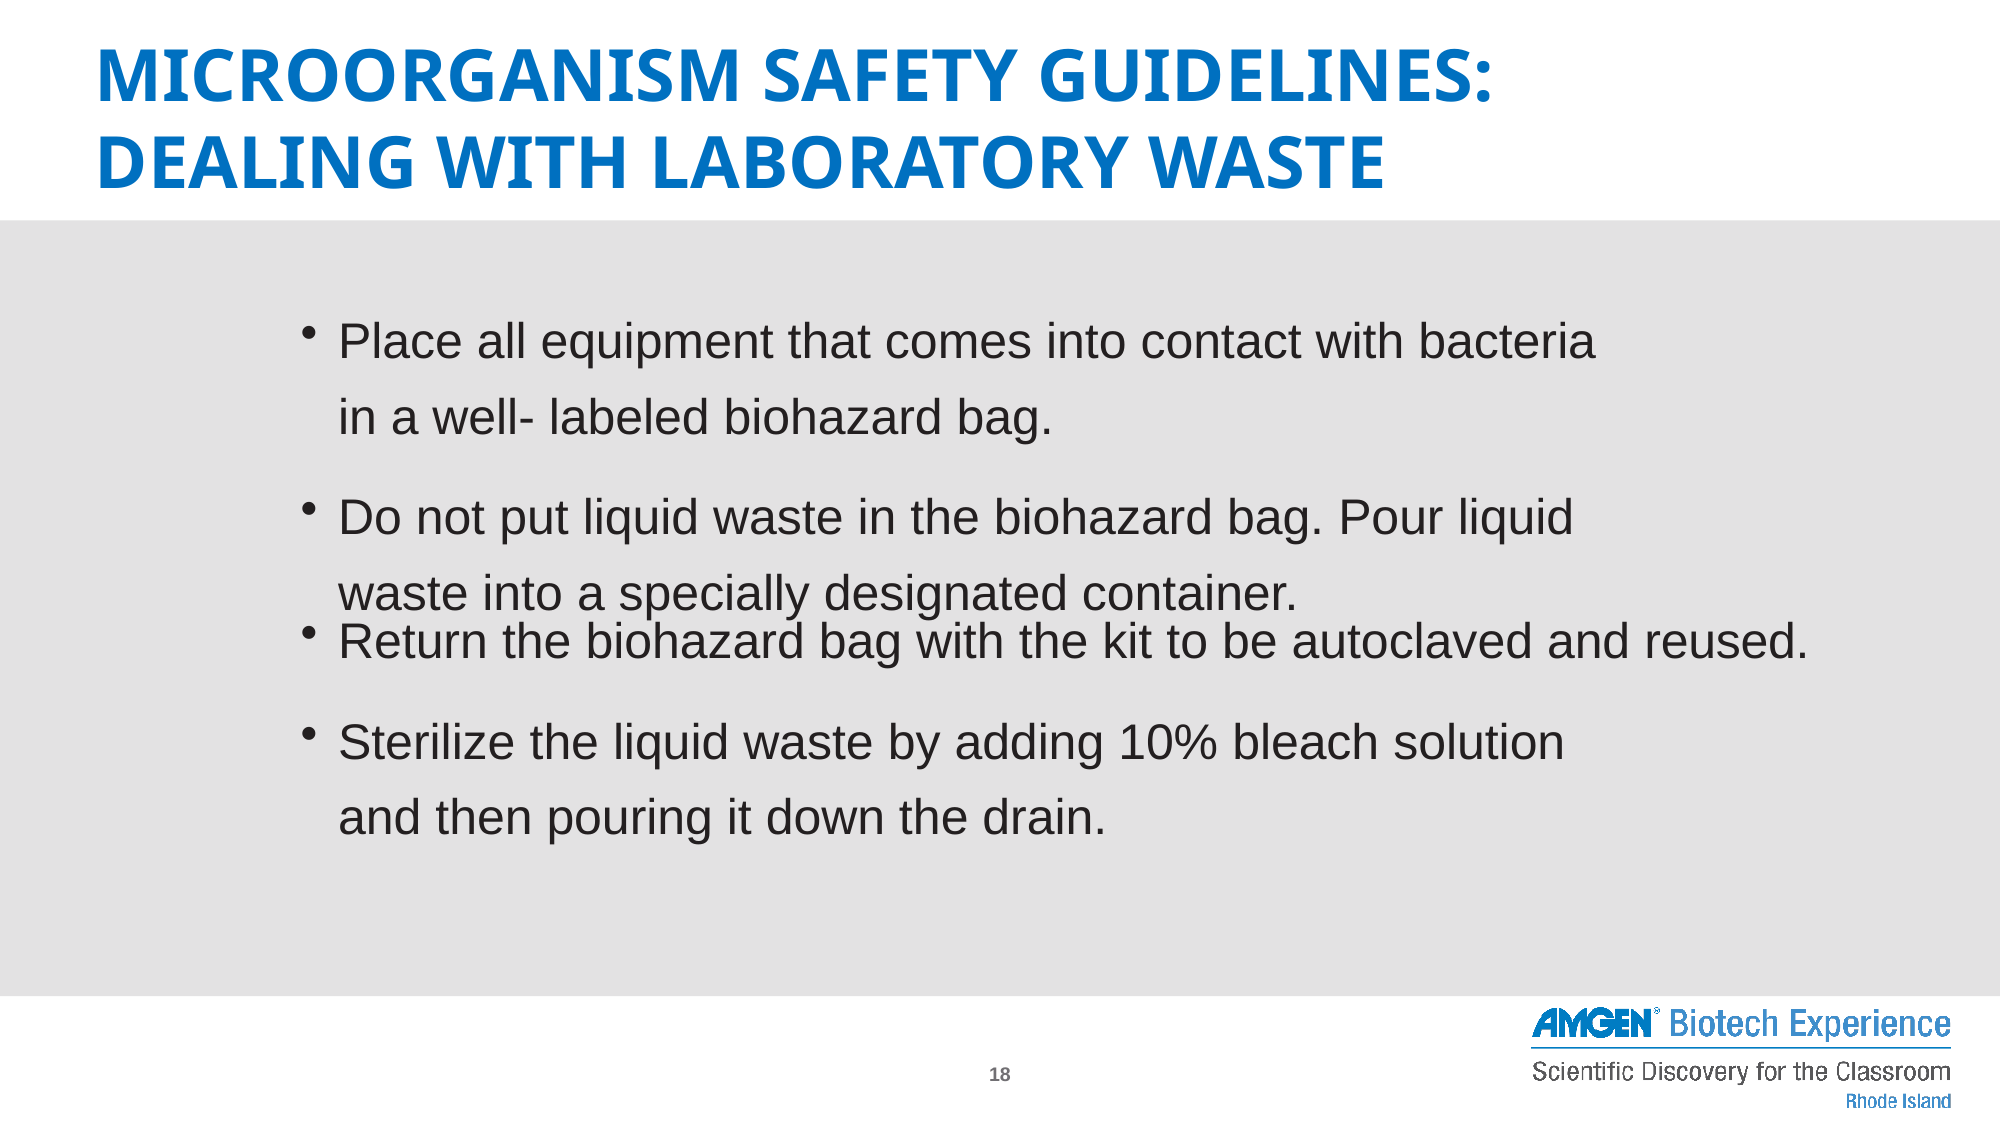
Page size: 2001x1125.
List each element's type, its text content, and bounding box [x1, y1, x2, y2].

text_box Place all equipment that comes into contact with bacteria in a well- labeled biohazard bag. Do not put liquid waste in the biohazard bag. Pour liquid waste into a specially designated container. Return the biohazard bag with the kit to be autoclaved and reused. Sterilize the liquid waste by adding 10% bleach solution and then pouring it down the drain. [60, 285, 1842, 923]
picture [1531, 1007, 1951, 1108]
title Microorganism Safety Guidelines: Dealing with laboratory Waste [79, 19, 1921, 297]
